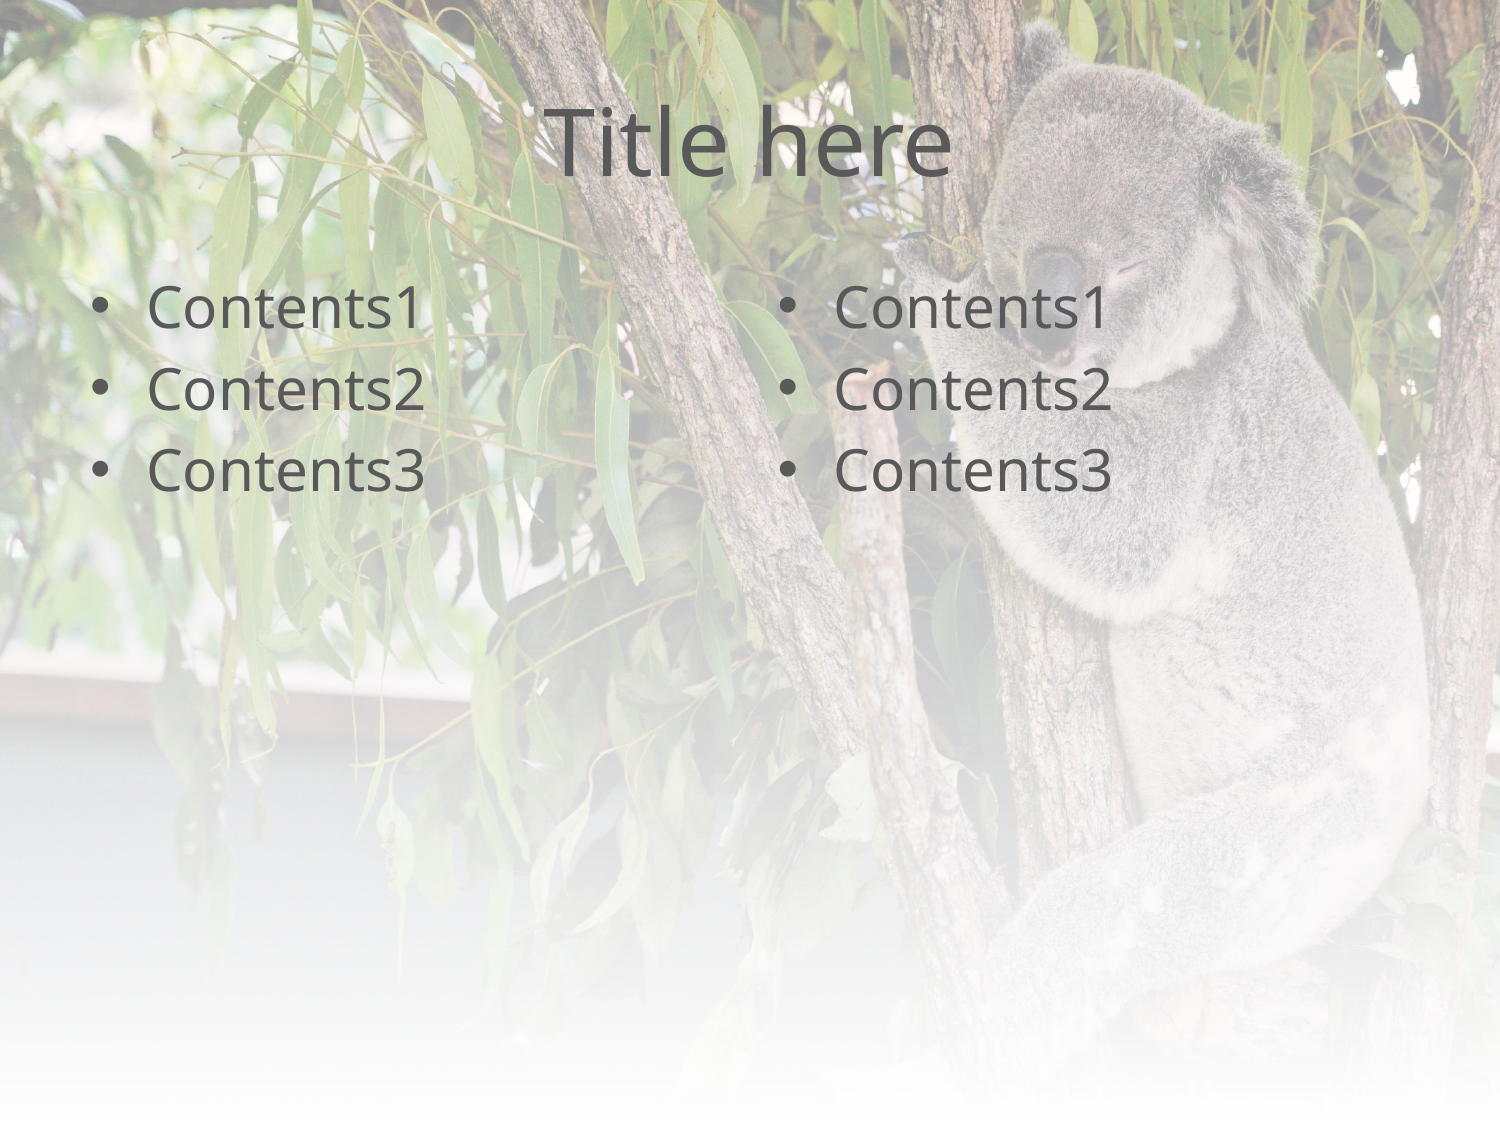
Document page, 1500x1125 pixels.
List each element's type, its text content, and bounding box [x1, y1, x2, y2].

text_box [0, 0, 1500, 1125]
list Contents1 Contents2 Contents3 [75, 262, 738, 1005]
list Contents1 Contents2 Contents3 [762, 262, 1425, 1005]
title Title here [75, 45, 1425, 233]
